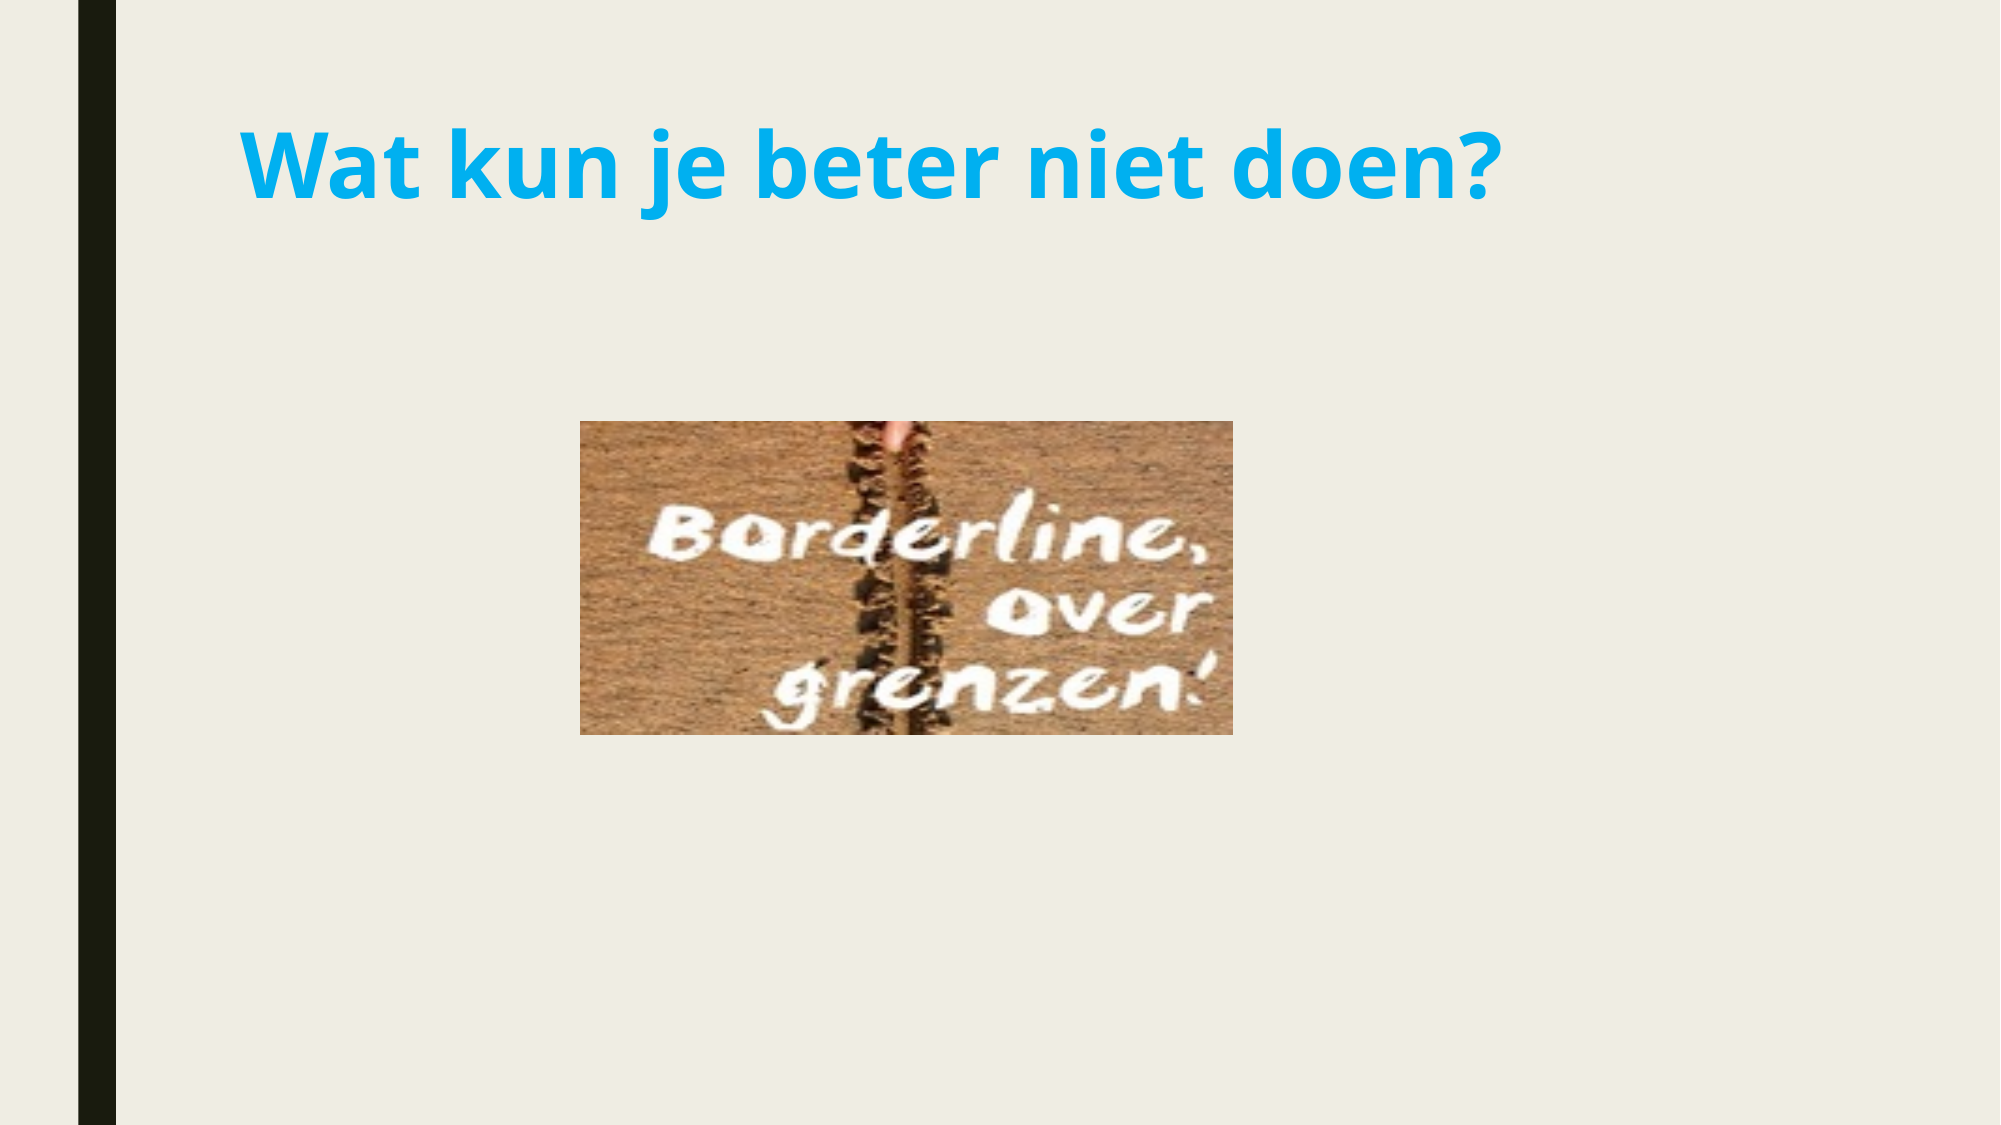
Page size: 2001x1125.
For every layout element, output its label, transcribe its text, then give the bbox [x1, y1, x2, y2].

picture [580, 421, 1233, 735]
list [225, 375, 1800, 963]
title Wat kun je beter niet doen? [225, 112, 1800, 357]
